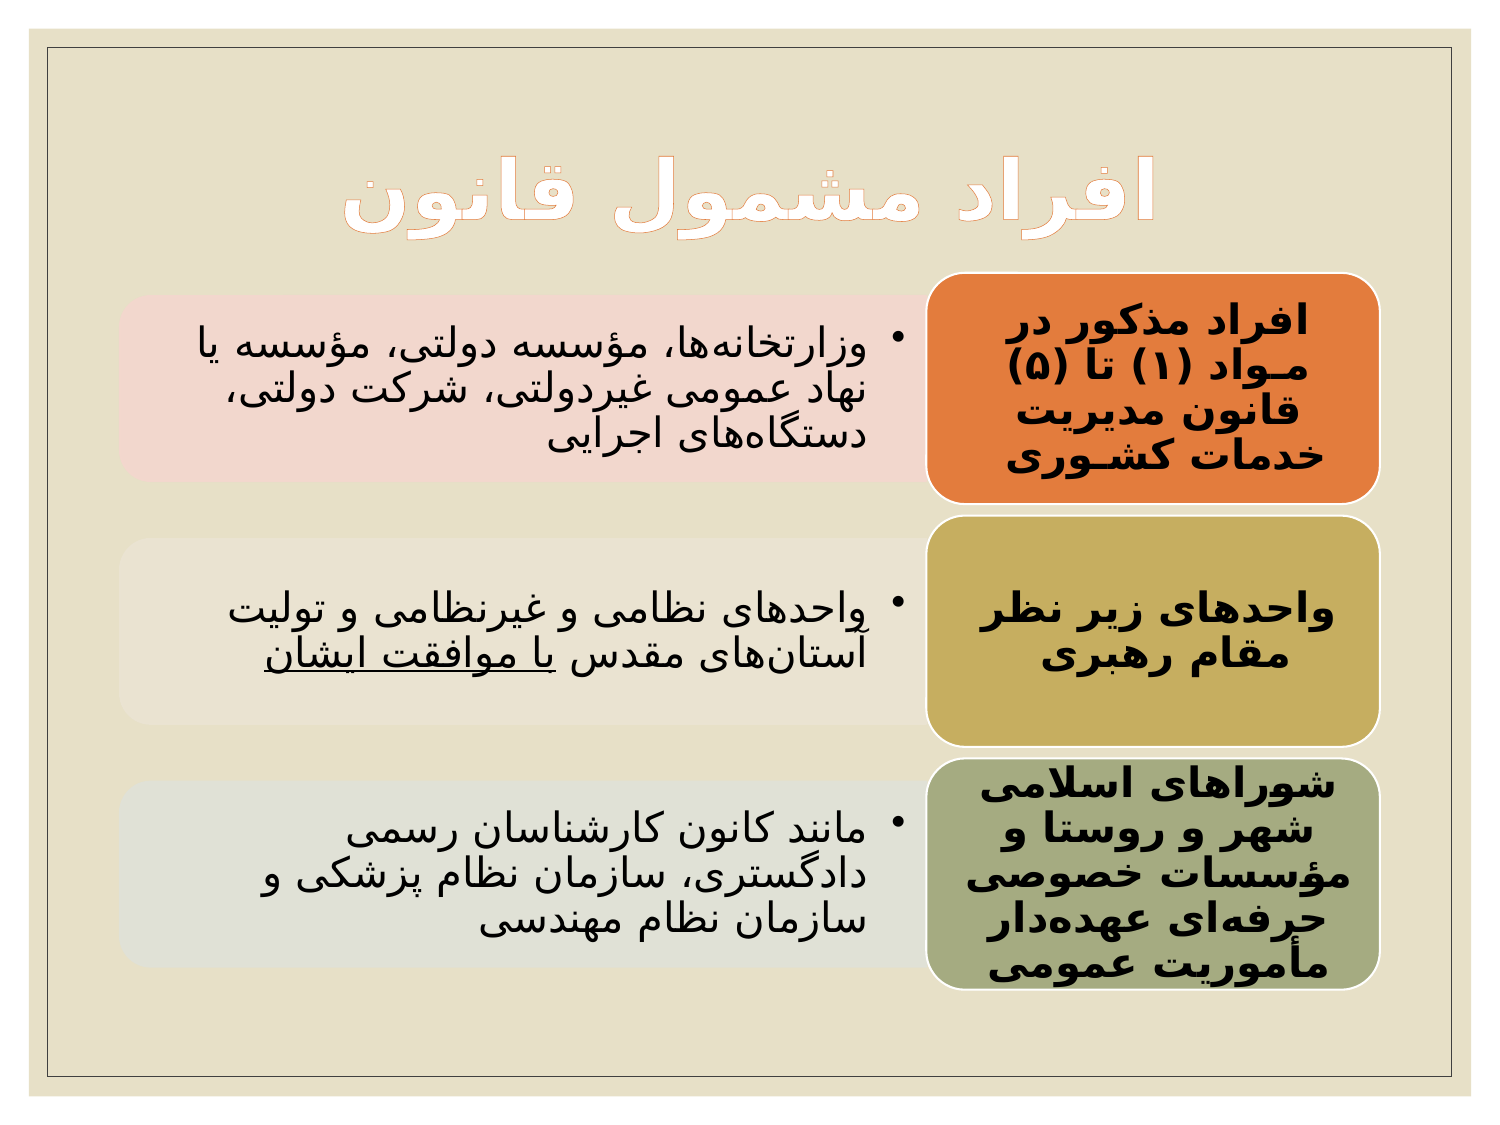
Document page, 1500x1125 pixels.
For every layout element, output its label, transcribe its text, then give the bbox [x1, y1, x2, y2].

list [119, 272, 1380, 991]
title افراد مشمول قانون [120, 80, 1380, 269]
